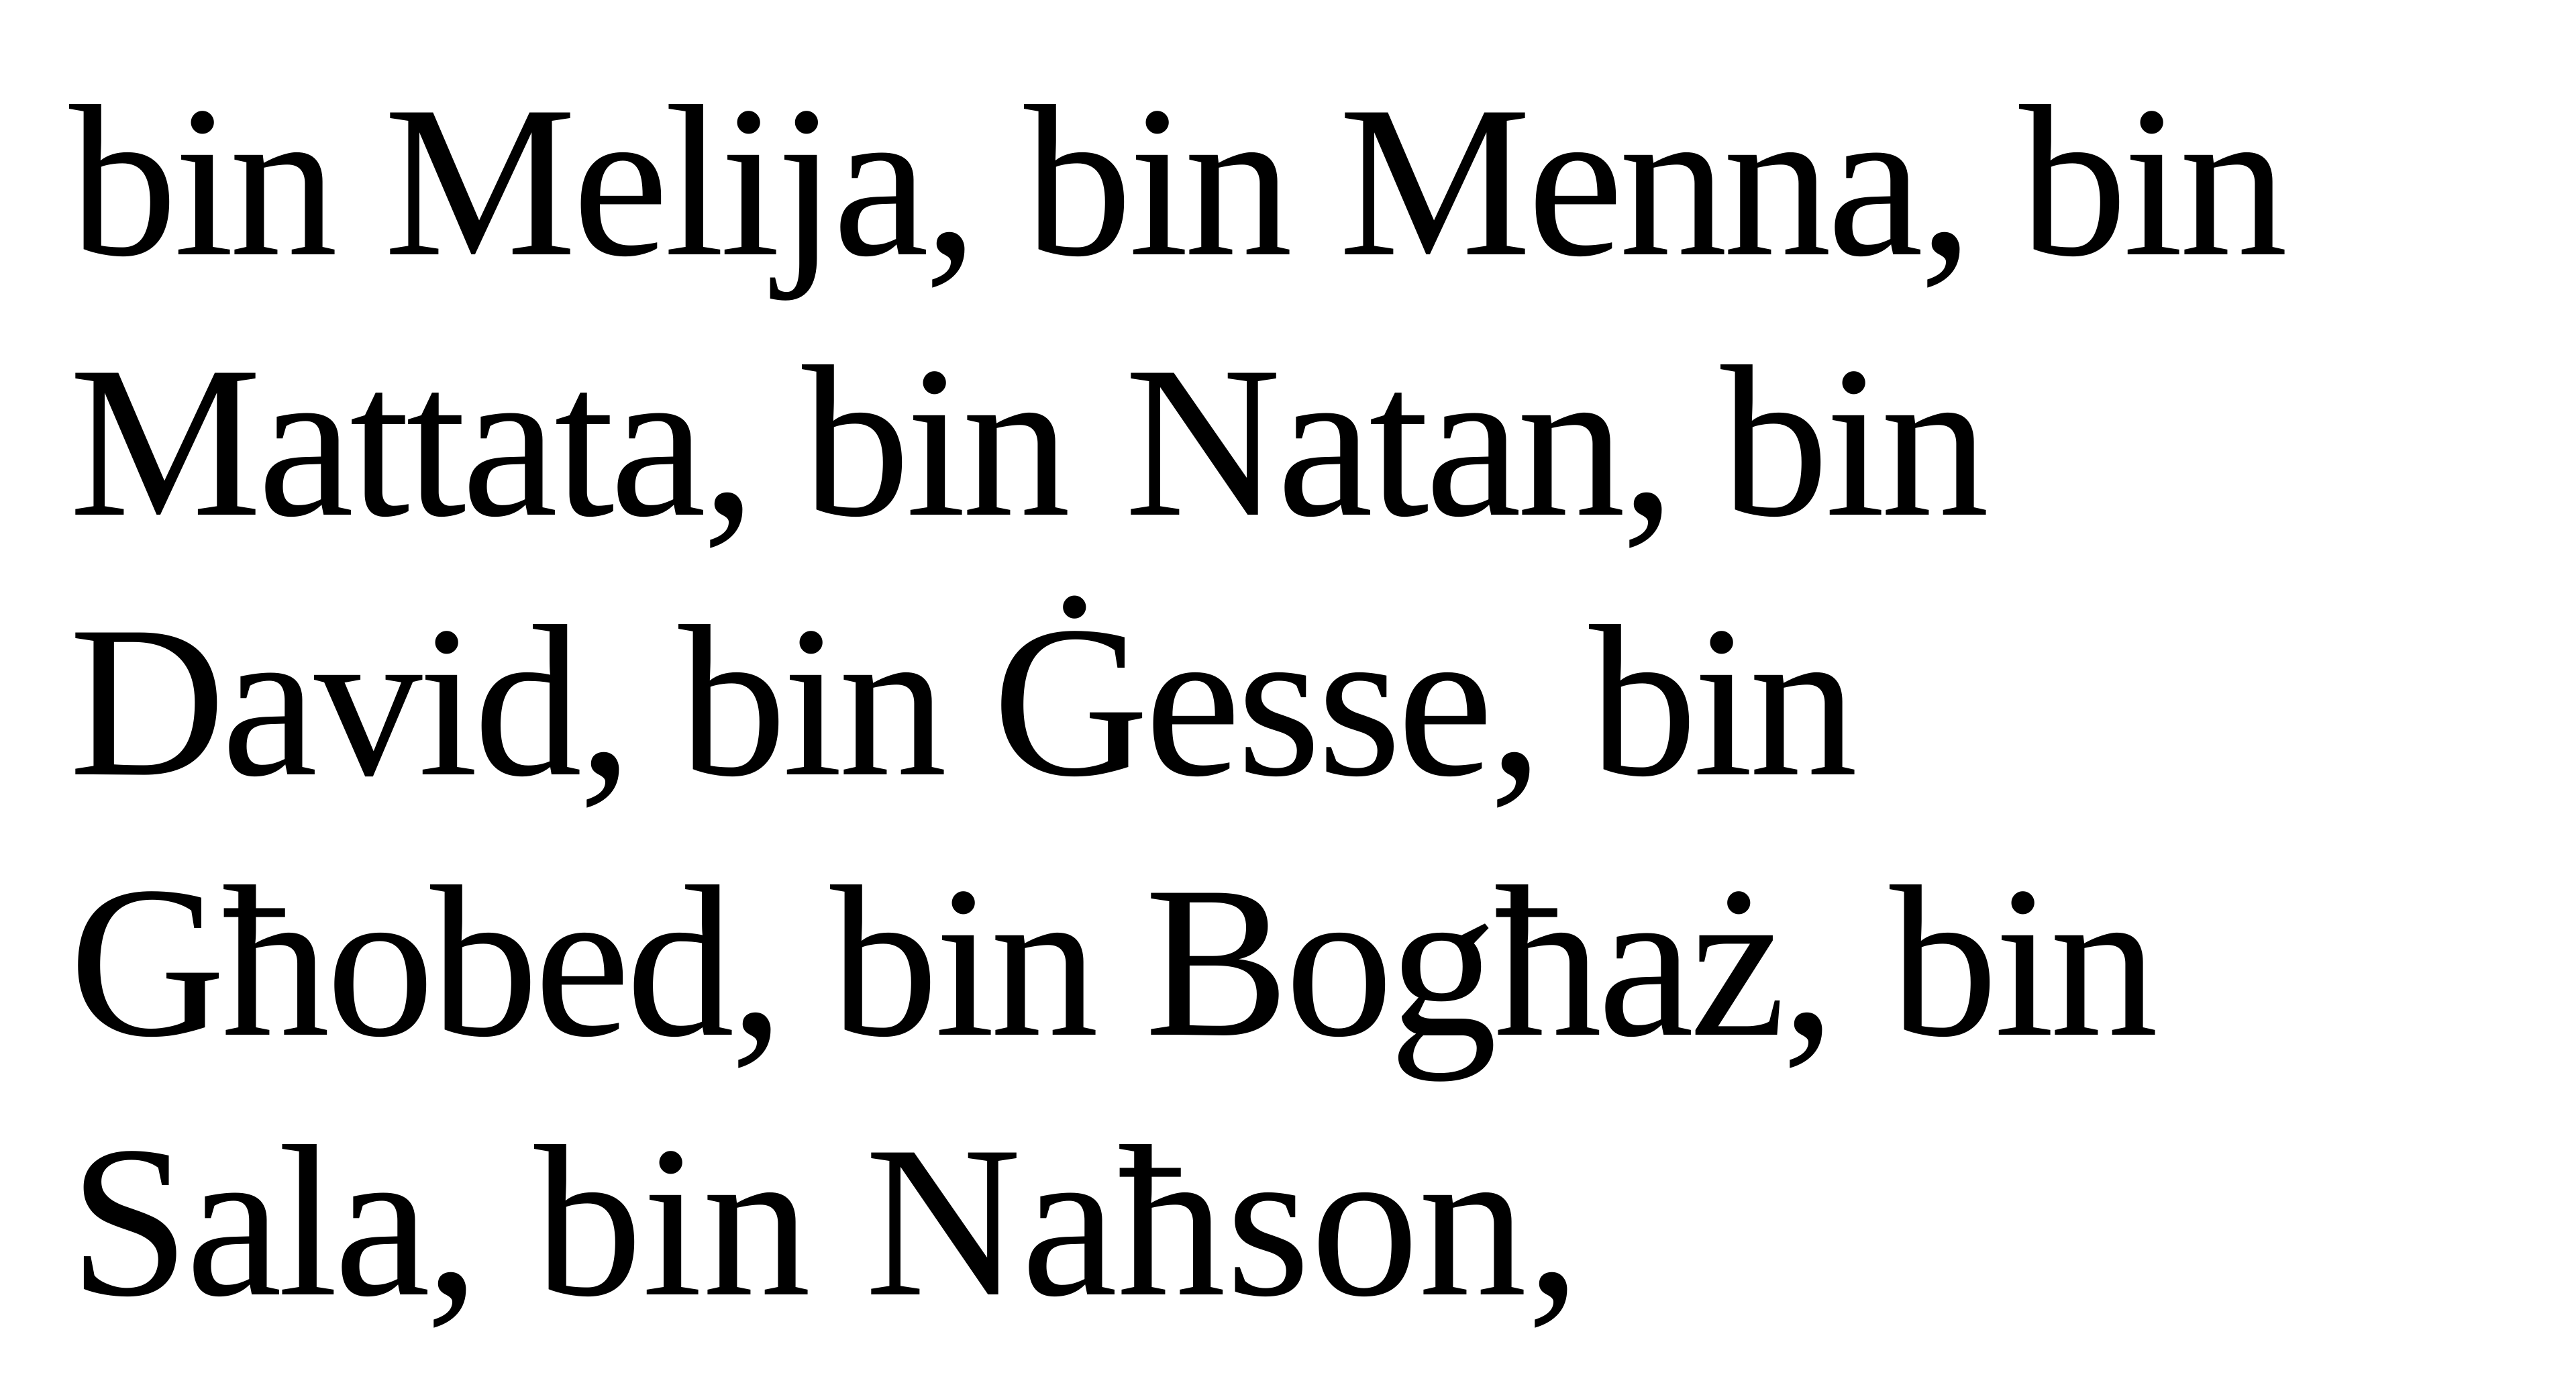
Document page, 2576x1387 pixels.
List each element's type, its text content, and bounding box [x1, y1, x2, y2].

text_box bin Melija, bin Menna, bin Mattata, bin Natan, bin David, bin Ġesse, bin Għobed, bin Bogħaż, bin Sala, bin Naħson, [47, 27, 2528, 1349]
